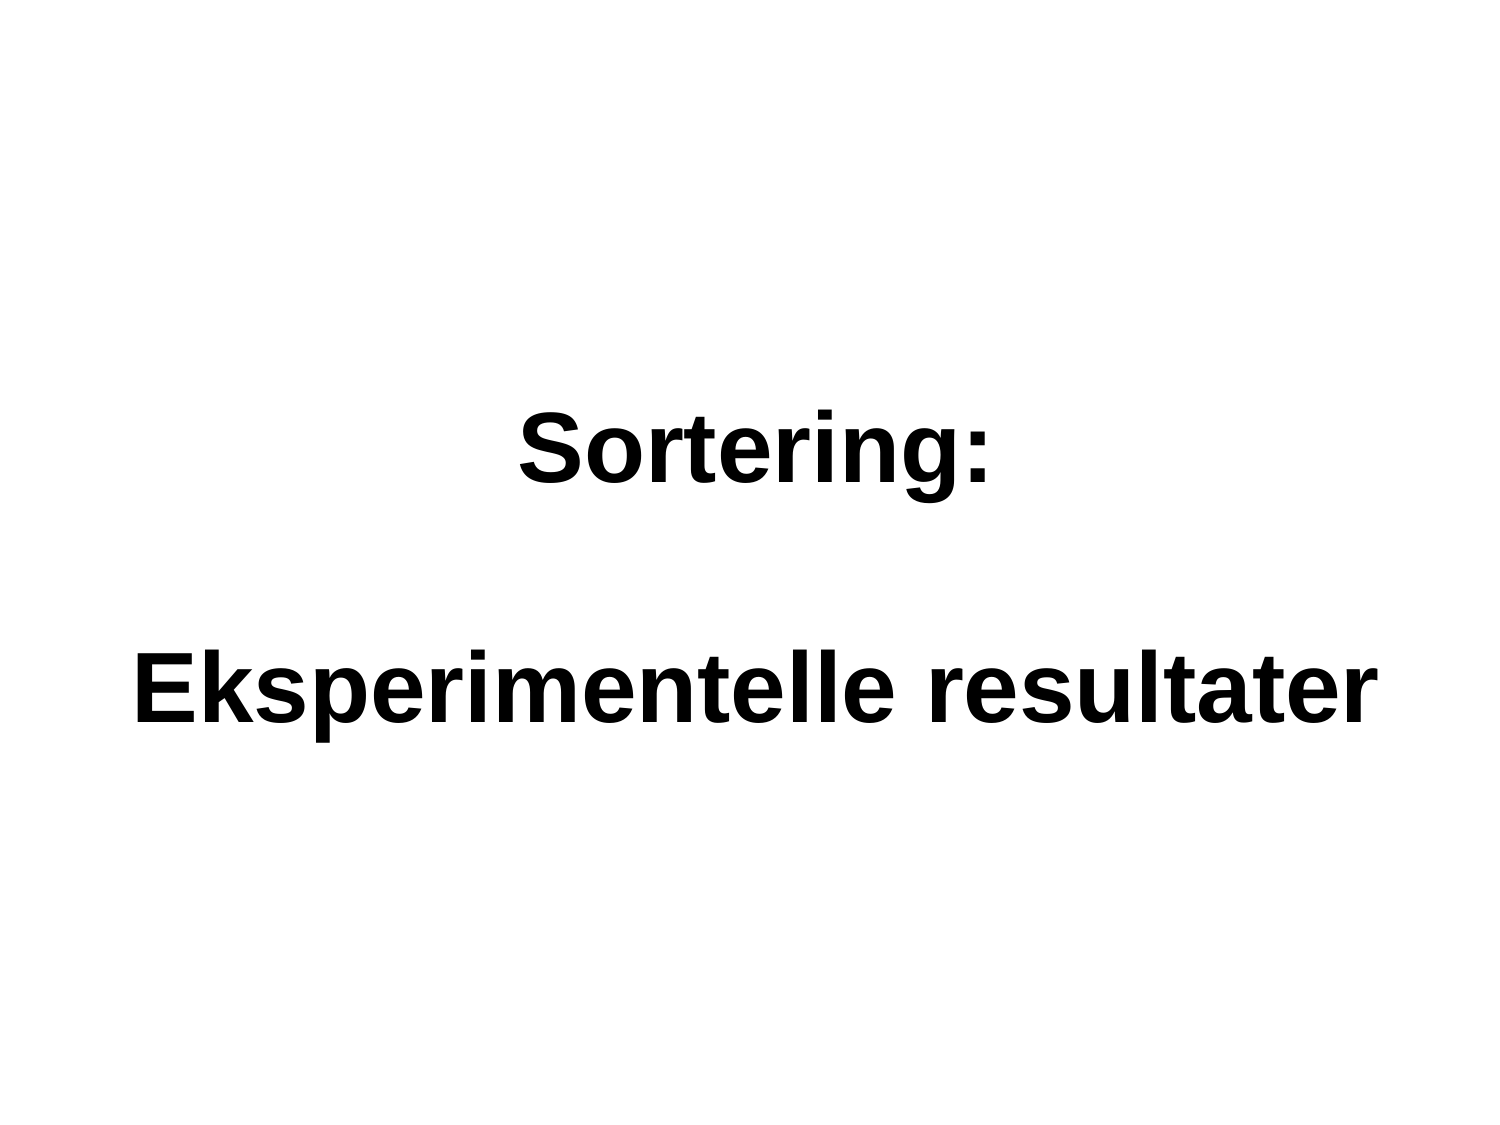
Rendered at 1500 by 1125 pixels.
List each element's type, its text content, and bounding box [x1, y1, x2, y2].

title Sortering: Eksperimentelle resultater [50, 324, 1463, 800]
